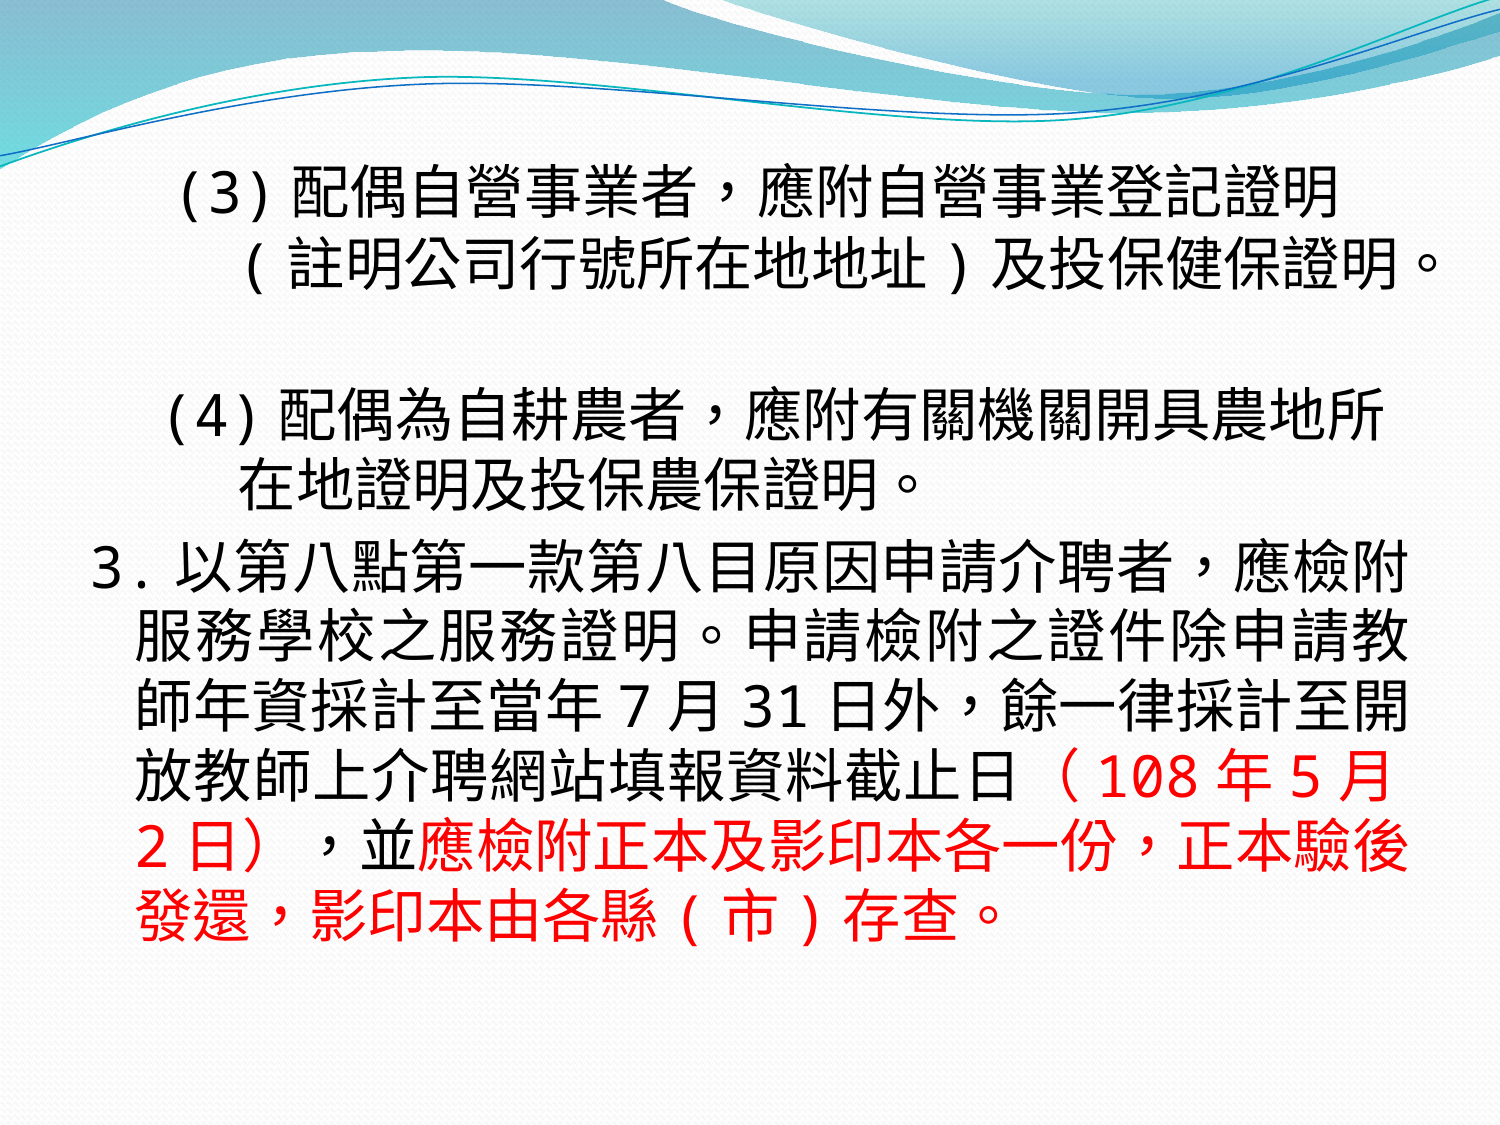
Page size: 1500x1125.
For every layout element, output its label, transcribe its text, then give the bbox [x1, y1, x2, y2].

list (3)配偶自營事業者，應附自營事業登記證明(註明公司行號所在地地址)及投保健保證明。 (4)配偶為自耕農者，應附有關機關開具農地所在地證明及投保農保證明。 3.以第八點第一款第八目原因申請介聘者，應檢附服務學校之服務證明。申請檢附之證件除申請教師年資採計至當年7月31日外，餘一律採計至開放教師上介聘網站填報資料截止日（108年5月2日），並應檢附正本及影印本各一份，正本驗後發還，影印本由各縣(市)存查。 [75, 137, 1425, 1038]
